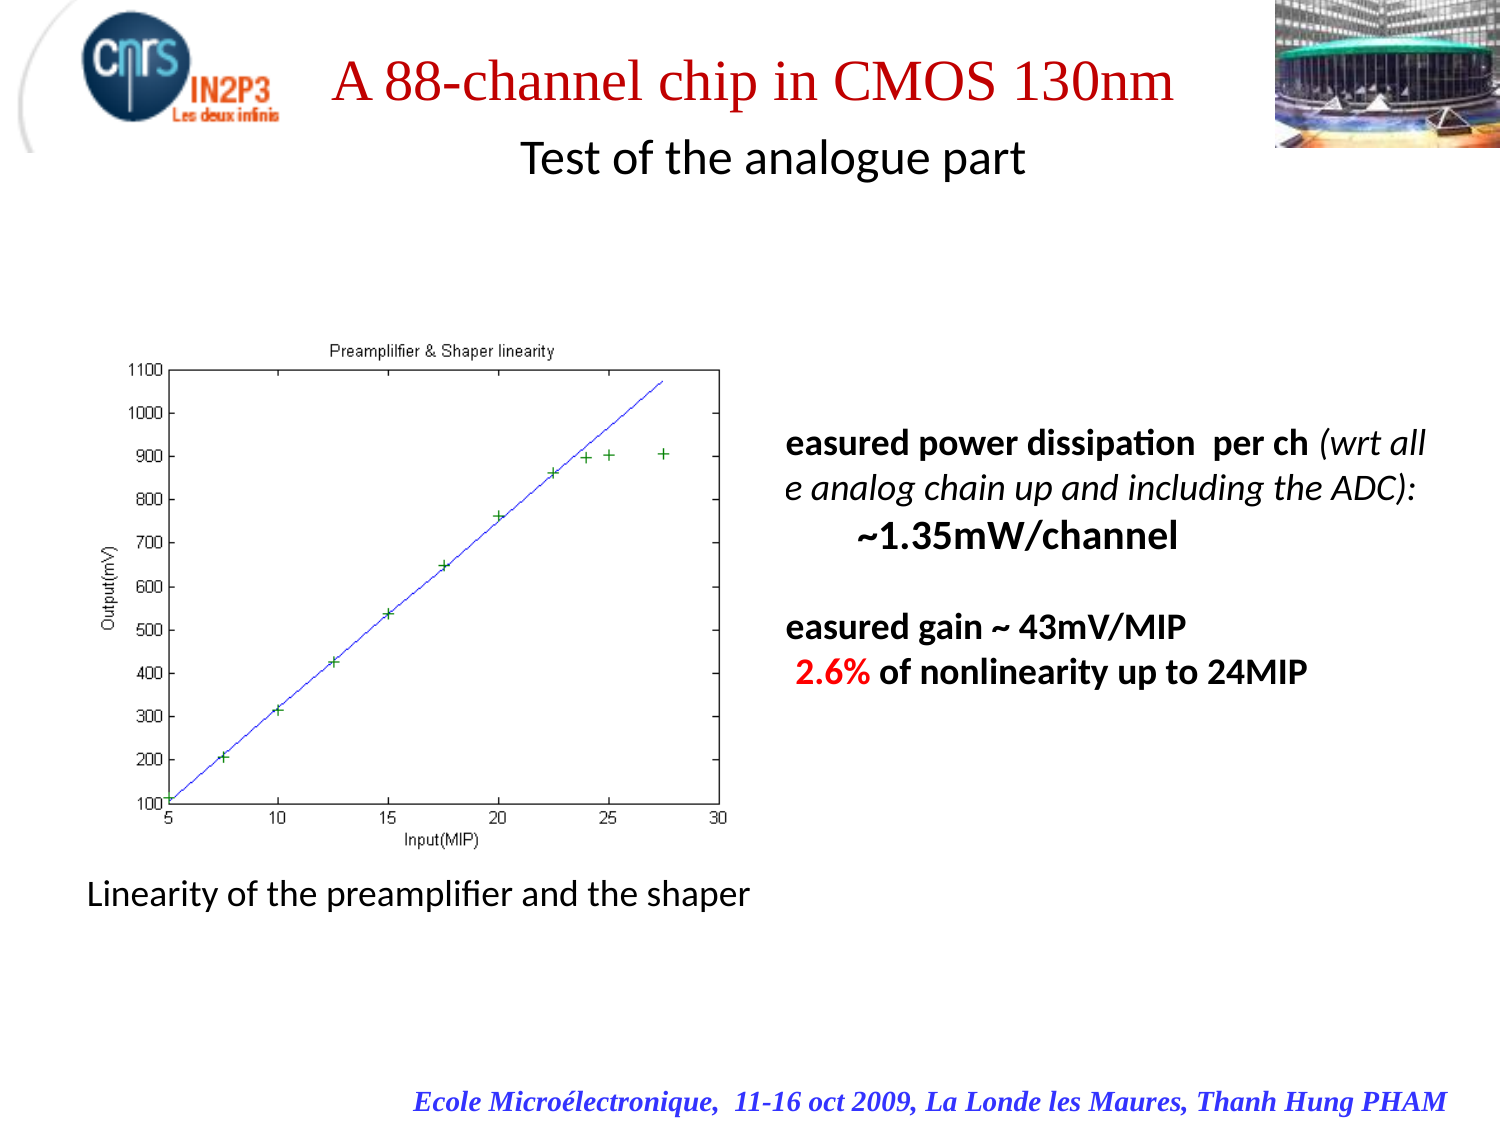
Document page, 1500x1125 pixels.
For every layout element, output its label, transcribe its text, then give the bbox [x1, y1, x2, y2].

picture [1274, 0, 1500, 149]
text_box Ecole Microélectronique, 11-16 oct 2009, La Londe les Maures, Thanh Hung PHAM [398, 1074, 1500, 1125]
text_box Linearity of the preamplifier and the shaper [41, 861, 798, 922]
text_box Measured power dissipation per ch (wrt all the analog chain up and including the ADC): ~1.35mW/channel Measured gain ~ 43mV/MIP @ 2.6% of nonlinearity up to 24MIP [790, 410, 1442, 700]
text_box Test of the analogue part [480, 117, 1067, 192]
text_box A 88-channel chip in CMOS 130nm [321, 35, 1207, 120]
picture [0, 0, 317, 153]
picture [76, 329, 786, 862]
